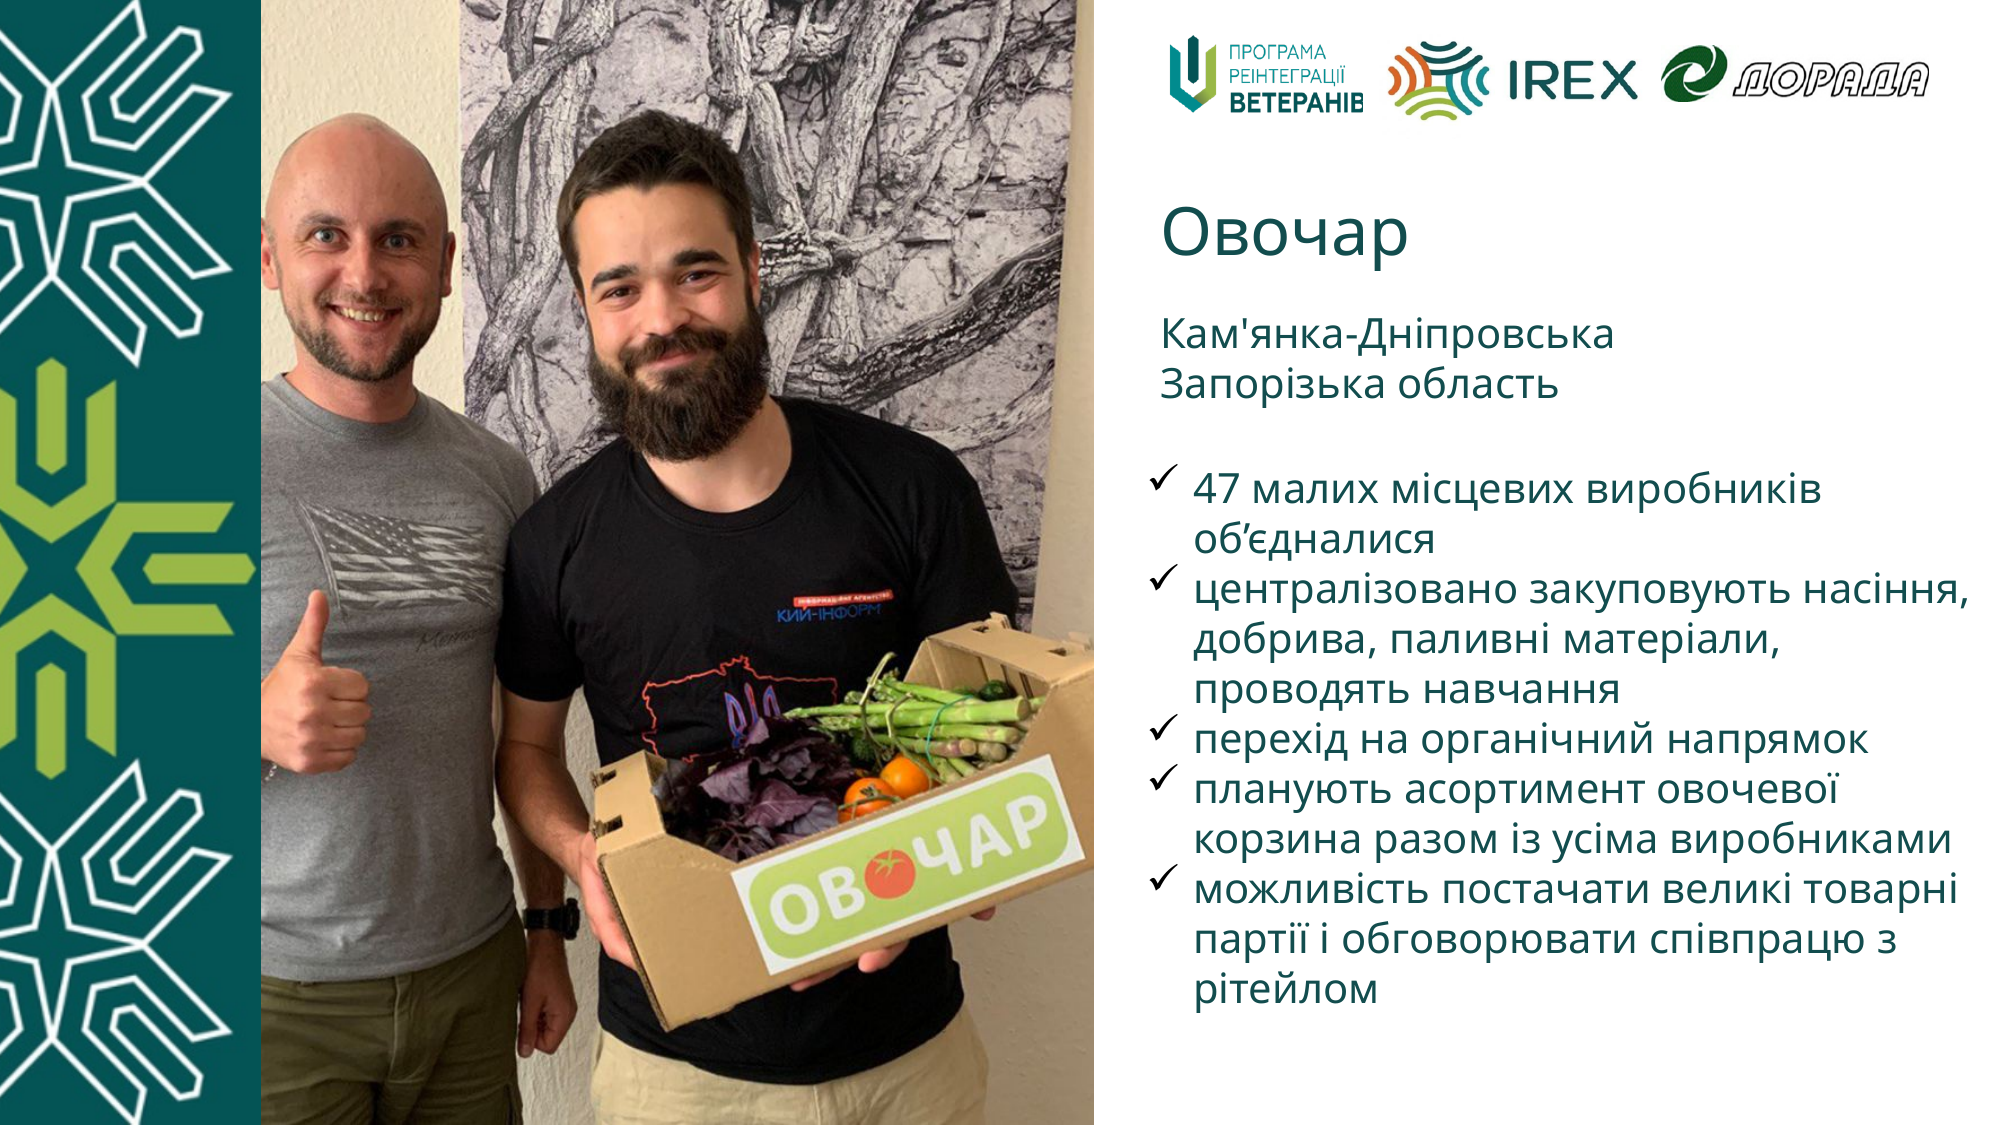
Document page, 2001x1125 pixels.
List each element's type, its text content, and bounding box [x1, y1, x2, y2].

text_box Кам'янка-Дніпровська Запорізька область [1145, 299, 1988, 415]
picture [0, 0, 1095, 1125]
text_box 47 малих місцевих виробників об’єдналися централізовано закуповують насіння, добрива, паливні матеріали, проводять навчання перехід на органічний напрямок планують асортимент овочевої корзина разом із усіма виробниками можливість постачати великі товарні партії і обговорювати співпрацю з рітейлом [1131, 454, 1987, 1070]
text_box Овочар [1145, 181, 1870, 277]
picture [1145, 15, 1929, 139]
